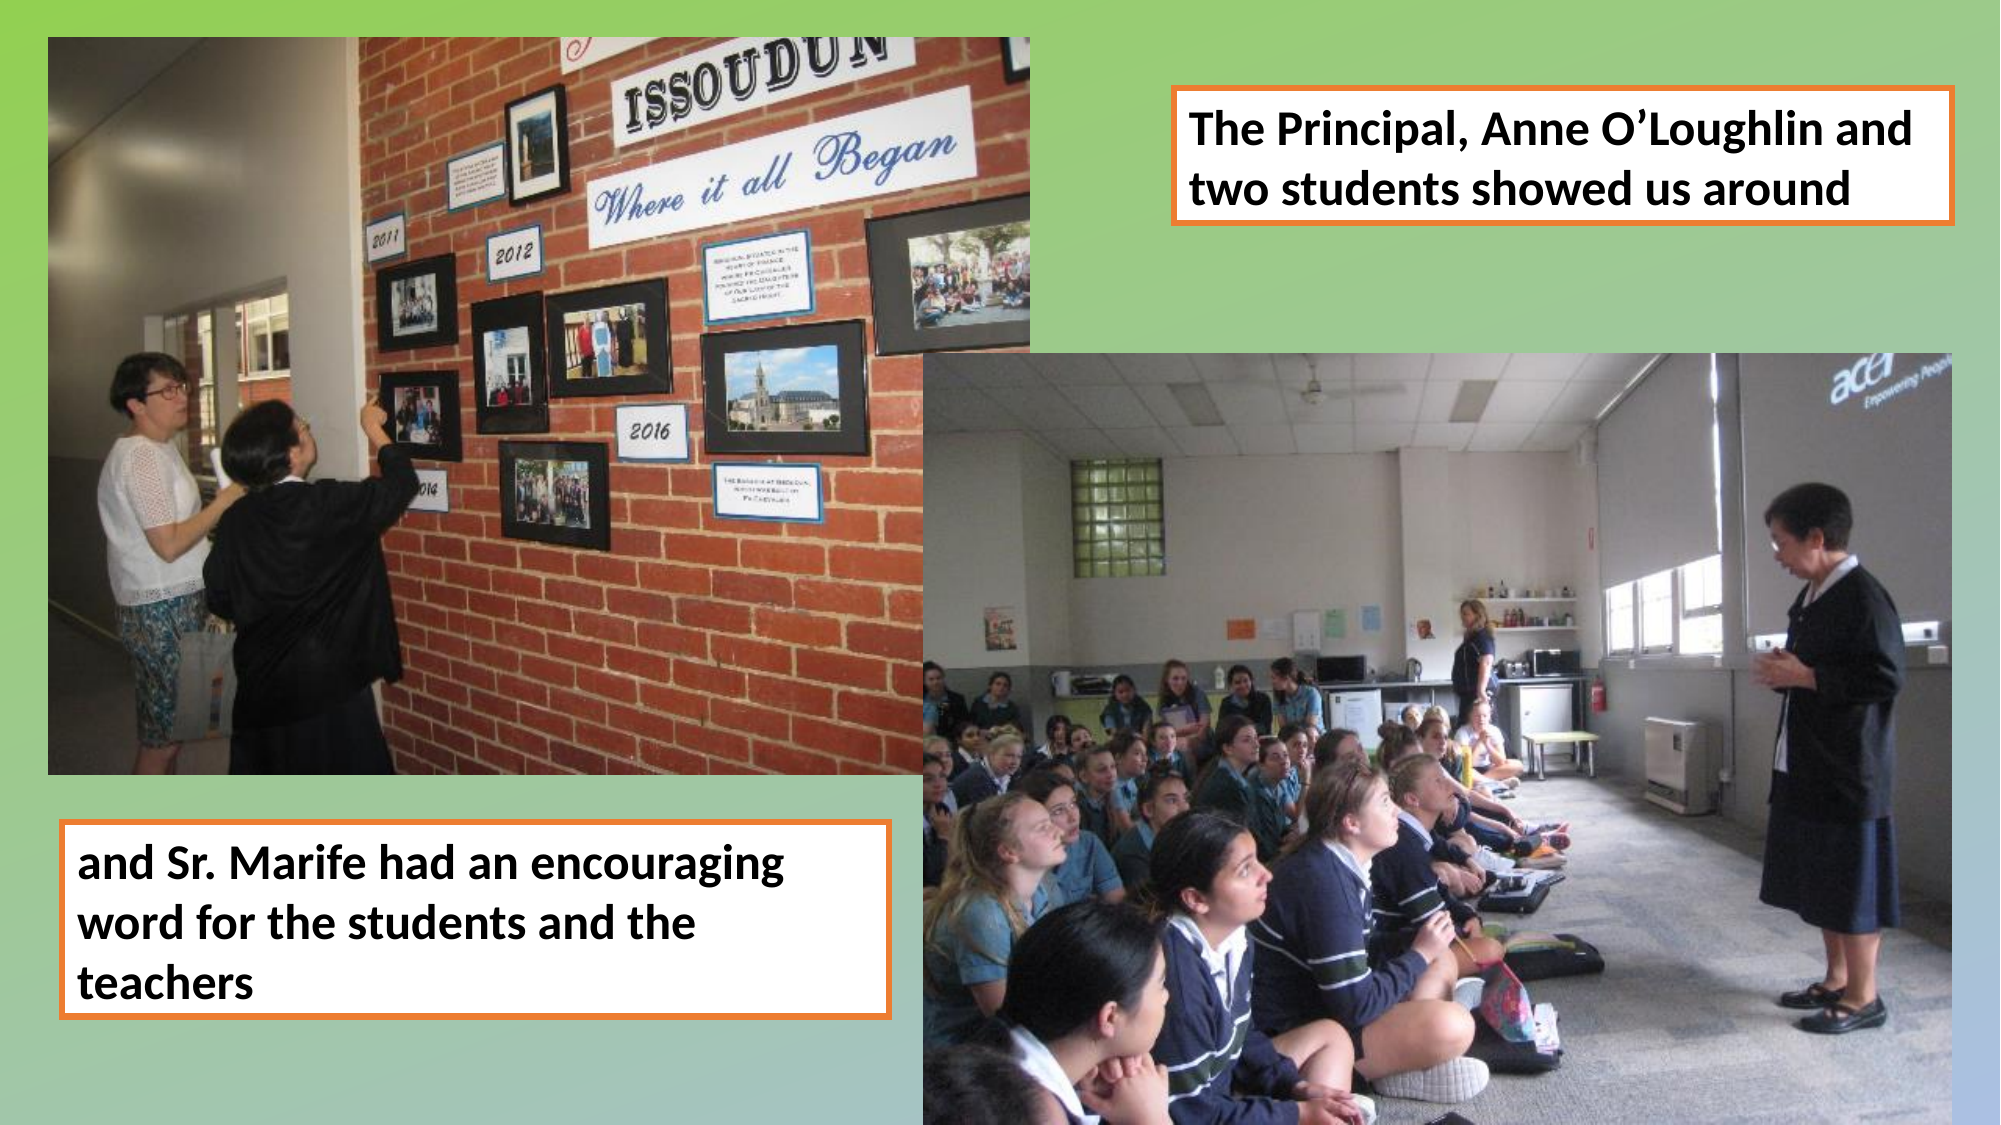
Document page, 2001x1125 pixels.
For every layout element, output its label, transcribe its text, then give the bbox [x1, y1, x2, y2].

text_box and Sr. Marife had an encouraging word for the students and the teachers [61, 821, 890, 1017]
text_box The Principal, Anne O’Loughlin and two students showed us around [1173, 87, 1953, 224]
picture [47, 37, 1952, 1125]
